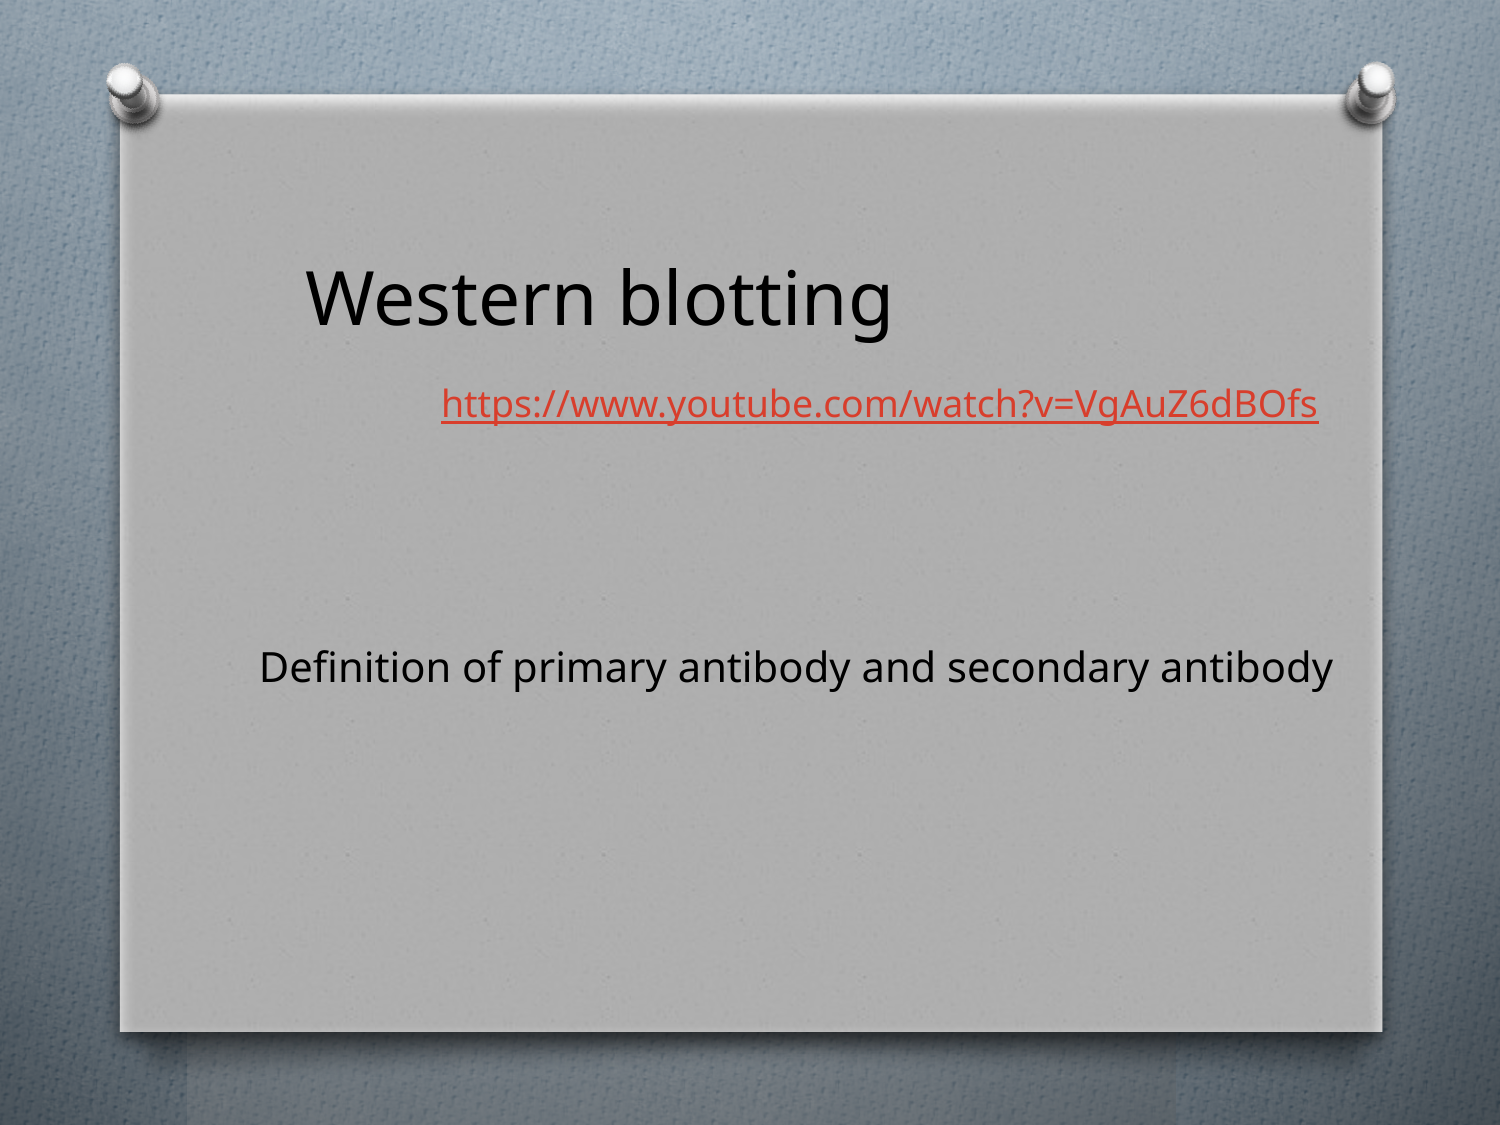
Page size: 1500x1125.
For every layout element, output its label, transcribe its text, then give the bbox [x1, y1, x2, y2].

text_box https://www.youtube.com/watch?v=VgAuZ6dBOfs [426, 372, 1334, 439]
text_box Definition of primary antibody and secondary antibody [244, 633, 1349, 699]
picture [75, 29, 198, 153]
text_box Western blotting [290, 243, 910, 349]
picture [1317, 35, 1439, 156]
